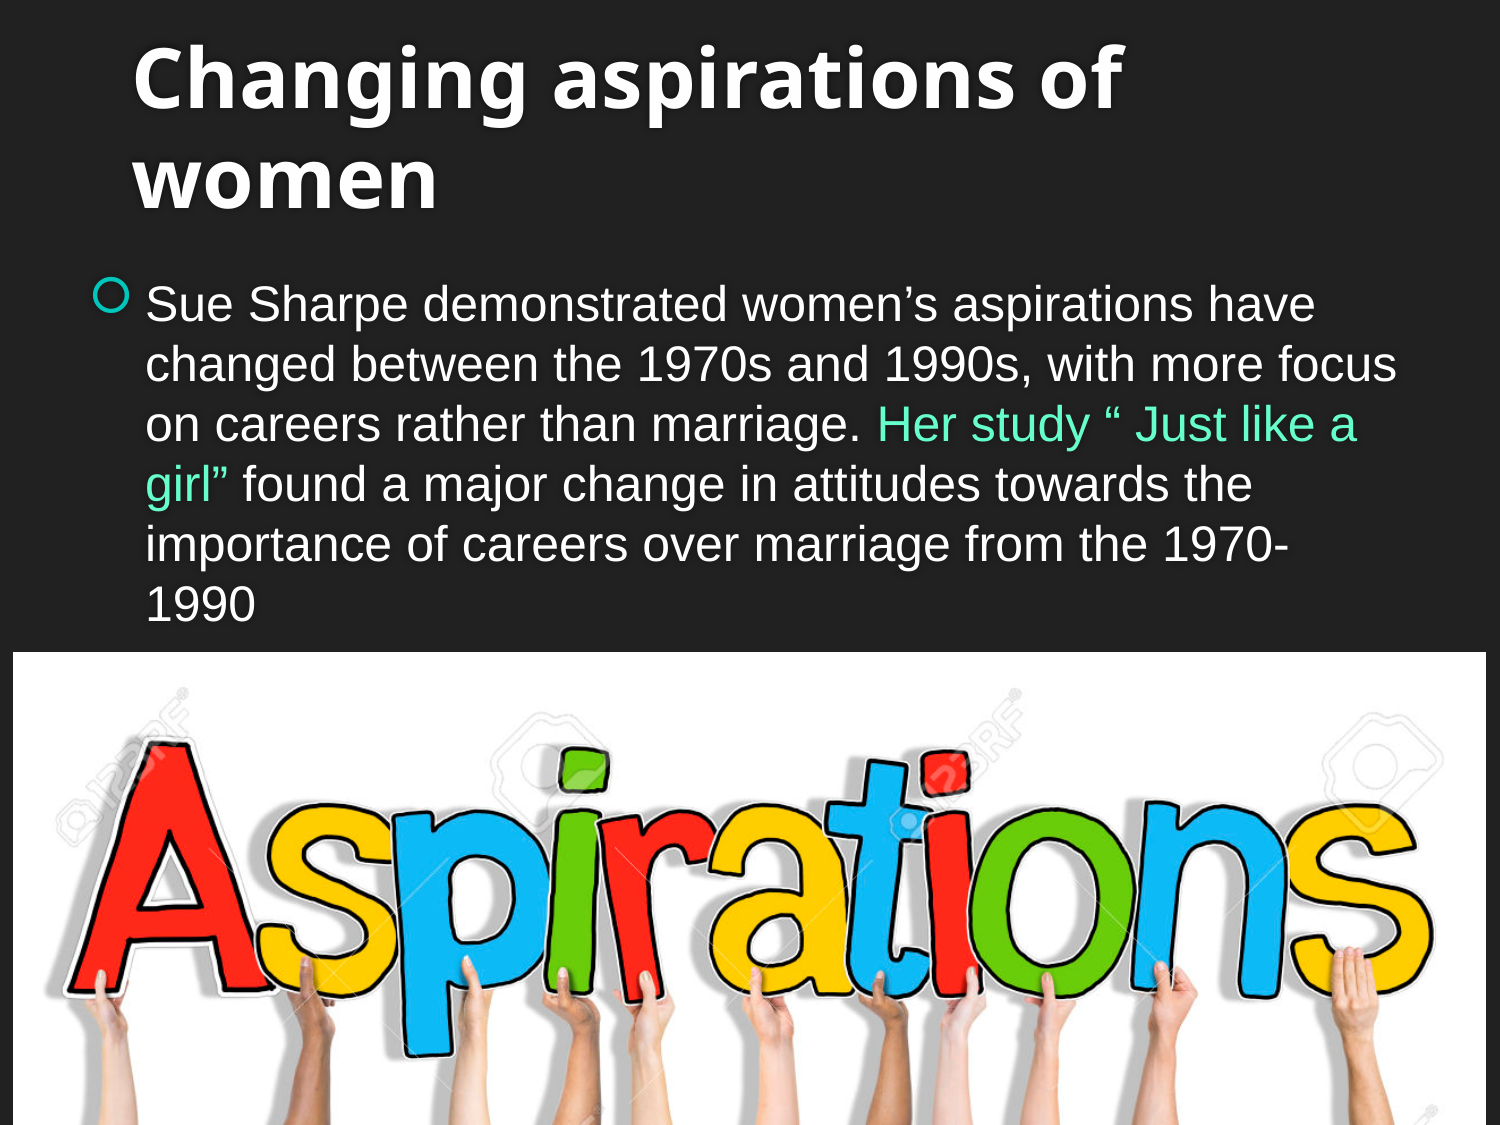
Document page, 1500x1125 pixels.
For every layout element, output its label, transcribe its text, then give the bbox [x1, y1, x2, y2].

picture [13, 652, 1486, 1125]
title Changing aspirations of women [116, 73, 1352, 102]
list Sue Sharpe demonstrated women’s aspirations have changed between the 1970s and 1990s, with more focus on careers rather than marriage. Her study “ Just like a girl” found a major change in attitudes towards the importance of careers over marriage from the 1970- 1990 [73, 109, 1425, 652]
